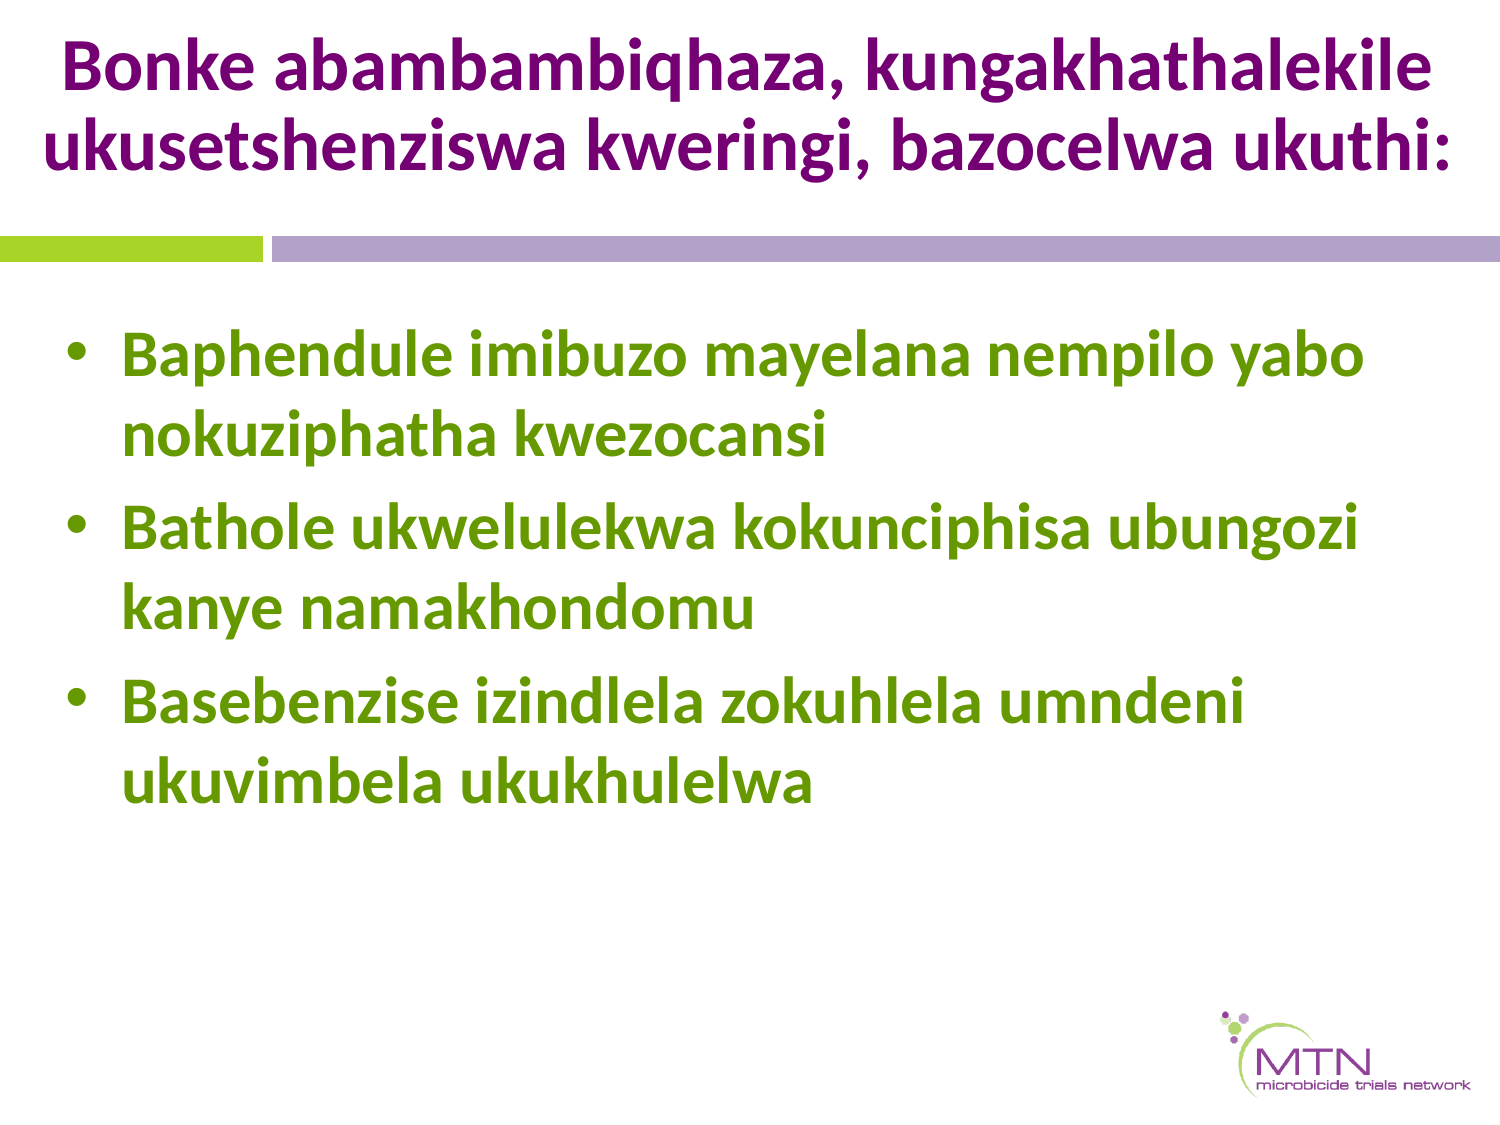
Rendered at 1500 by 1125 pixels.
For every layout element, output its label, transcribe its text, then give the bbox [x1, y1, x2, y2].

text_box Bonke abambambiqhaza, kungakhathalekile ukusetshenziswa kweringi, bazocelwa ukuthi: [0, 17, 1499, 195]
picture [0, 236, 1500, 262]
picture [1220, 1011, 1472, 1099]
list Baphendule imibuzo mayelana nempilo yabo nokuziphatha kwezocansi Bathole ukwelulekwa kokunciphisa ubungozi kanye namakhondomu Basebenzise izindlela zokuhlela umndeni ukuvimbela ukukhulelwa [50, 302, 1471, 838]
